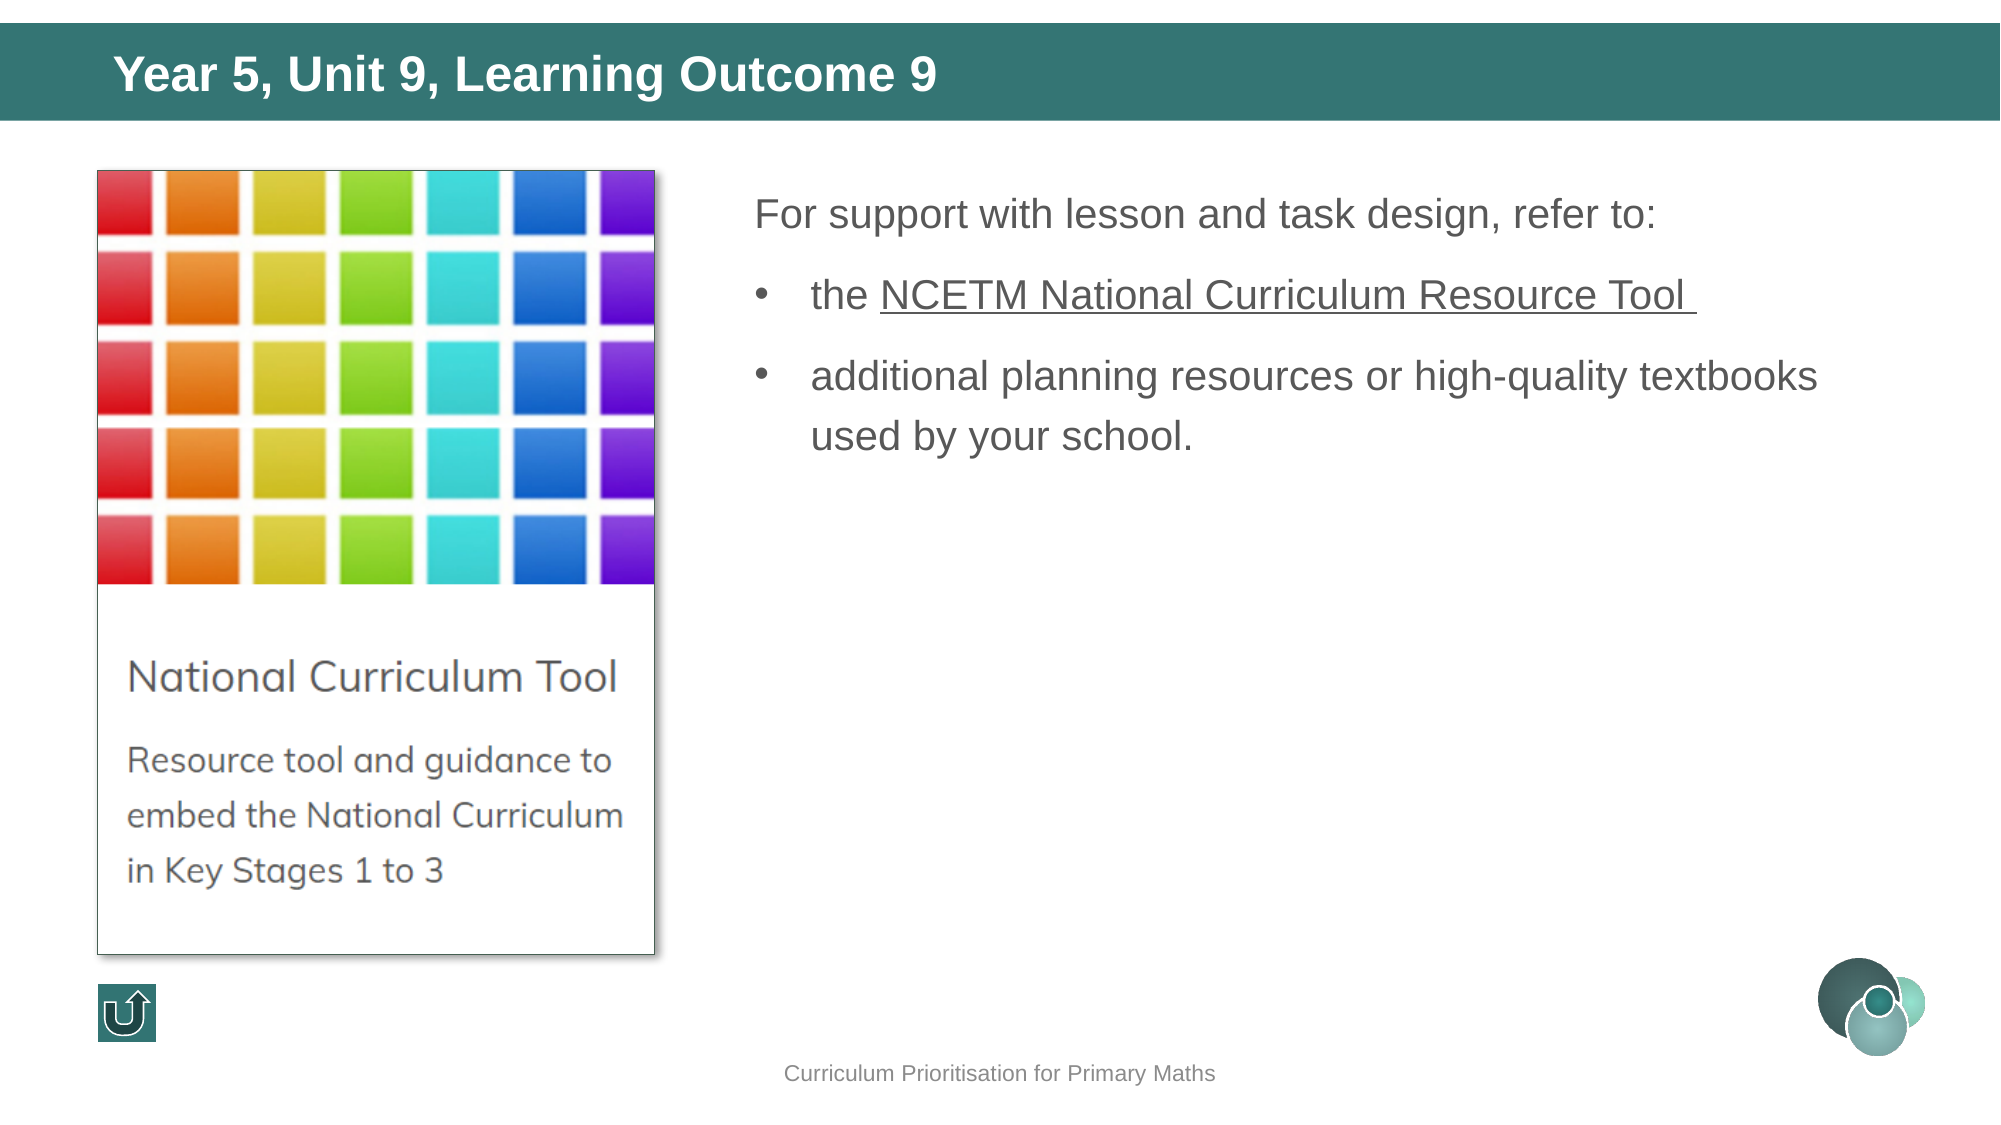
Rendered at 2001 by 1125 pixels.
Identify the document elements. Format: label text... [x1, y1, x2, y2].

picture [97, 170, 655, 955]
title Year 5, Unit 9, Learning Outcome 9 [97, 40, 1925, 111]
text_box [96, 983, 157, 1044]
footer Curriculum Prioritisation for Primary Maths [0, 1042, 2000, 1103]
picture [1818, 959, 1925, 1042]
list For support with lesson and task design, refer to: the NCETM National Curriculum Resource Tool additional planning resources or high-quality textbooks used by your school. [739, 169, 1925, 959]
